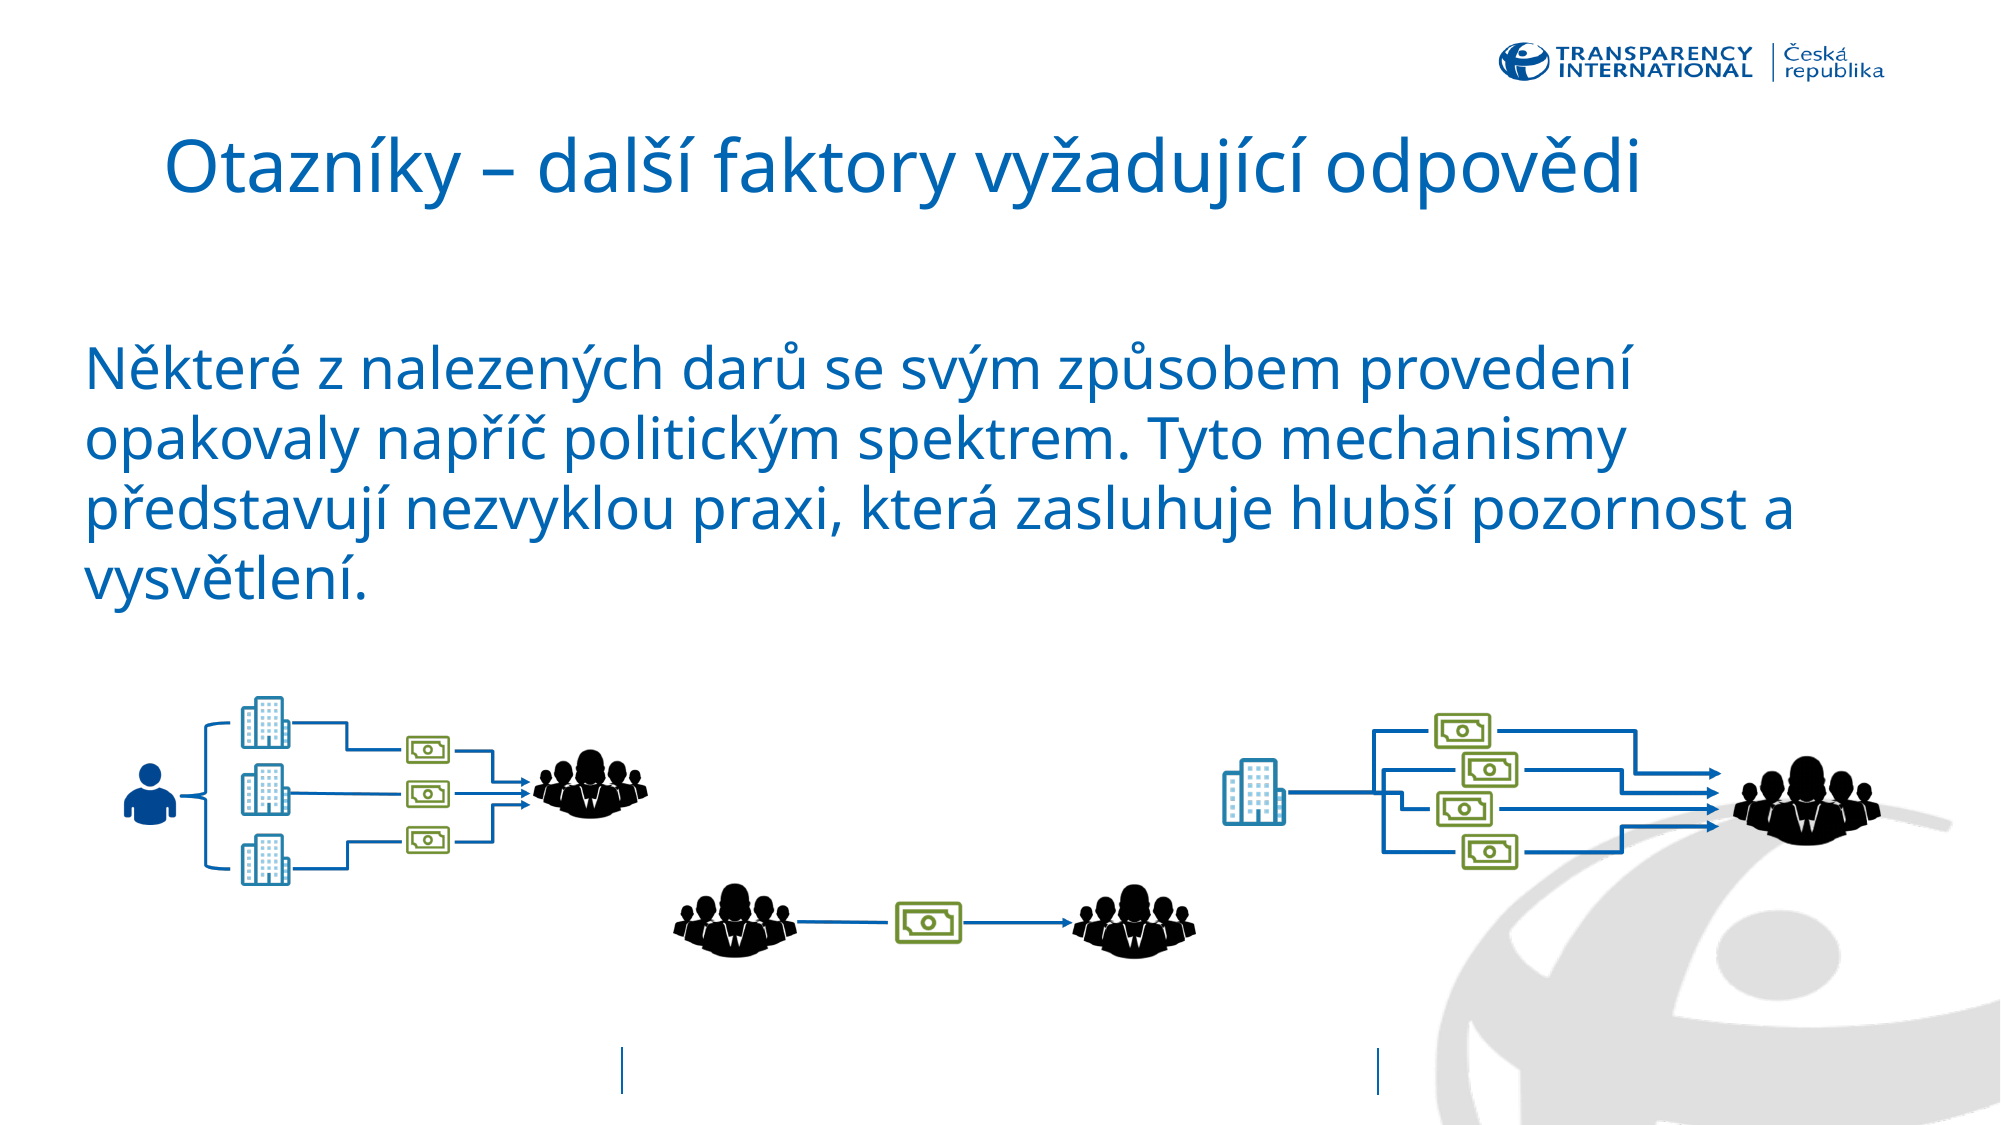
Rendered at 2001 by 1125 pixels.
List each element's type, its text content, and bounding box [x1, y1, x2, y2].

picture [1488, 39, 1895, 84]
picture [672, 870, 1196, 973]
text_box Některé z nalezených darů se svým způsobem provedení opakovaly napříč politickým spektrem. Tyto mechanismy představují nezvyklou praxi, která zasluhuje hlubší pozornost a vysvětlení. [69, 323, 1867, 619]
title Otazníky – další faktory vyžadující odpovědi [91, 76, 1717, 251]
picture [119, 696, 648, 886]
picture [1220, 696, 2001, 1125]
